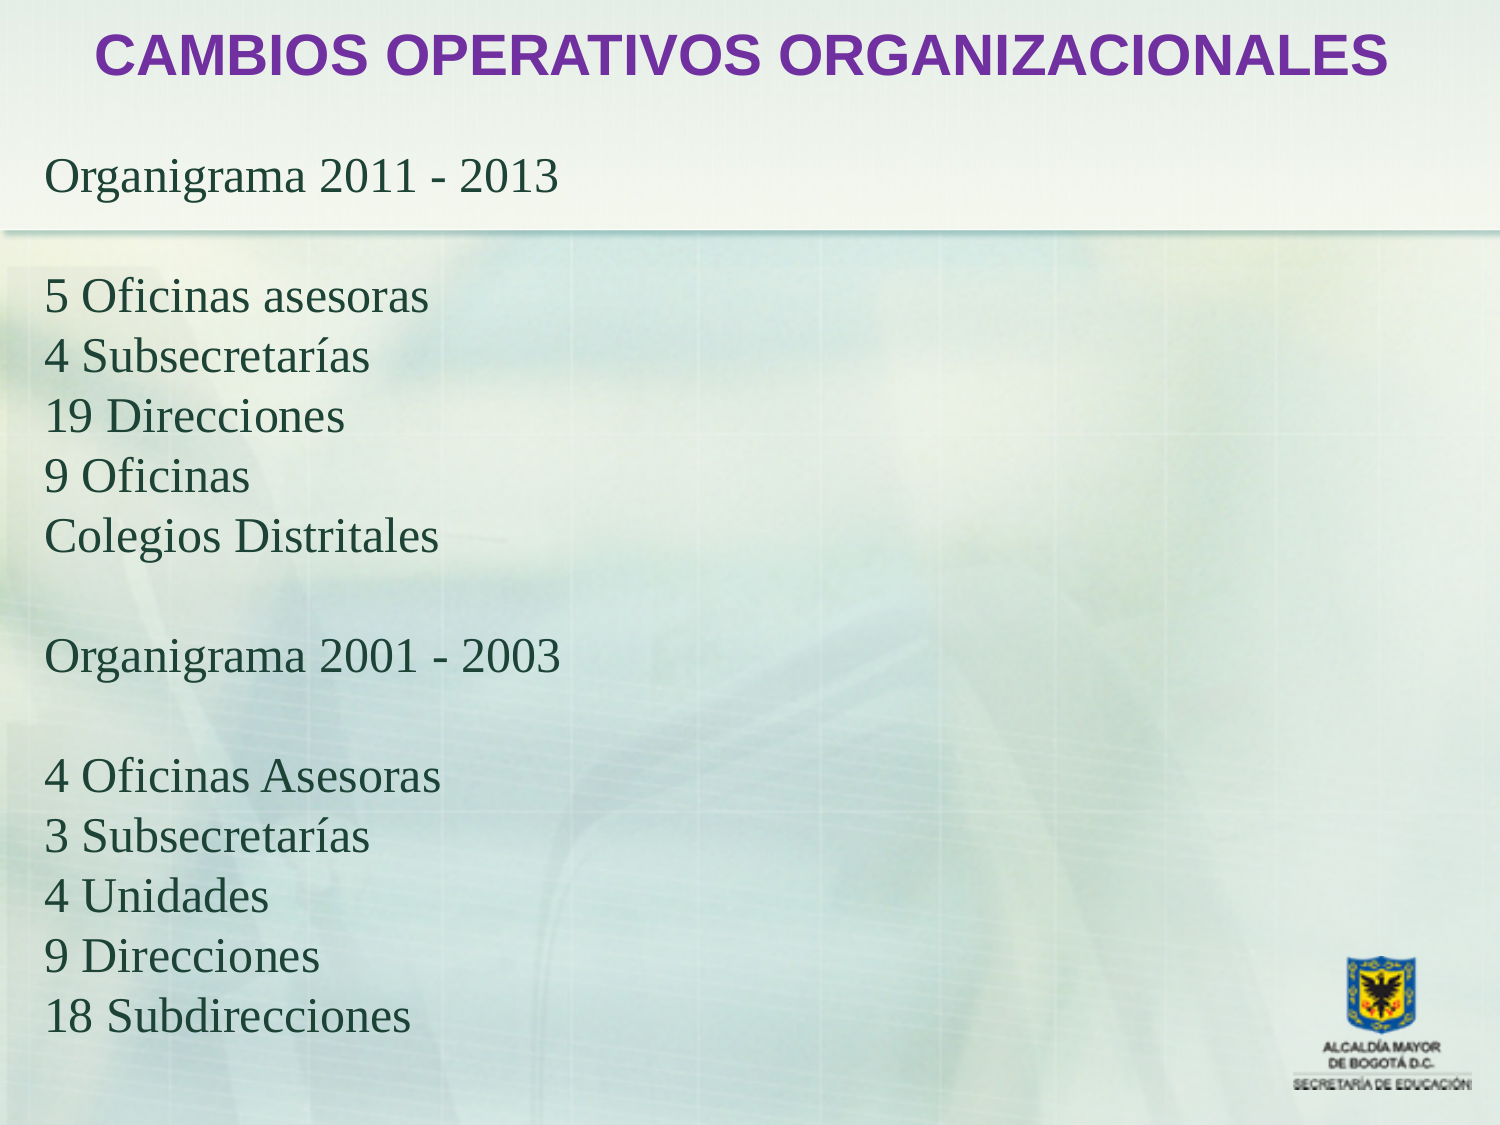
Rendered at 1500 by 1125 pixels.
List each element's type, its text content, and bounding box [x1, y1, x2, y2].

text_box Organigrama 2011 - 2013 5 Oficinas asesoras 4 Subsecretarías 19 Direcciones 9 Oficinas Colegios Distritales Organigrama 2001 - 2003 4 Oficinas Asesoras 3 Subsecretarías 4 Unidades 9 Direcciones 18 Subdirecciones [29, 134, 1459, 1050]
picture [0, 102, 1500, 1125]
title CAMBIOS OPERATIVOS ORGANIZACIONALES [0, 2, 1500, 102]
